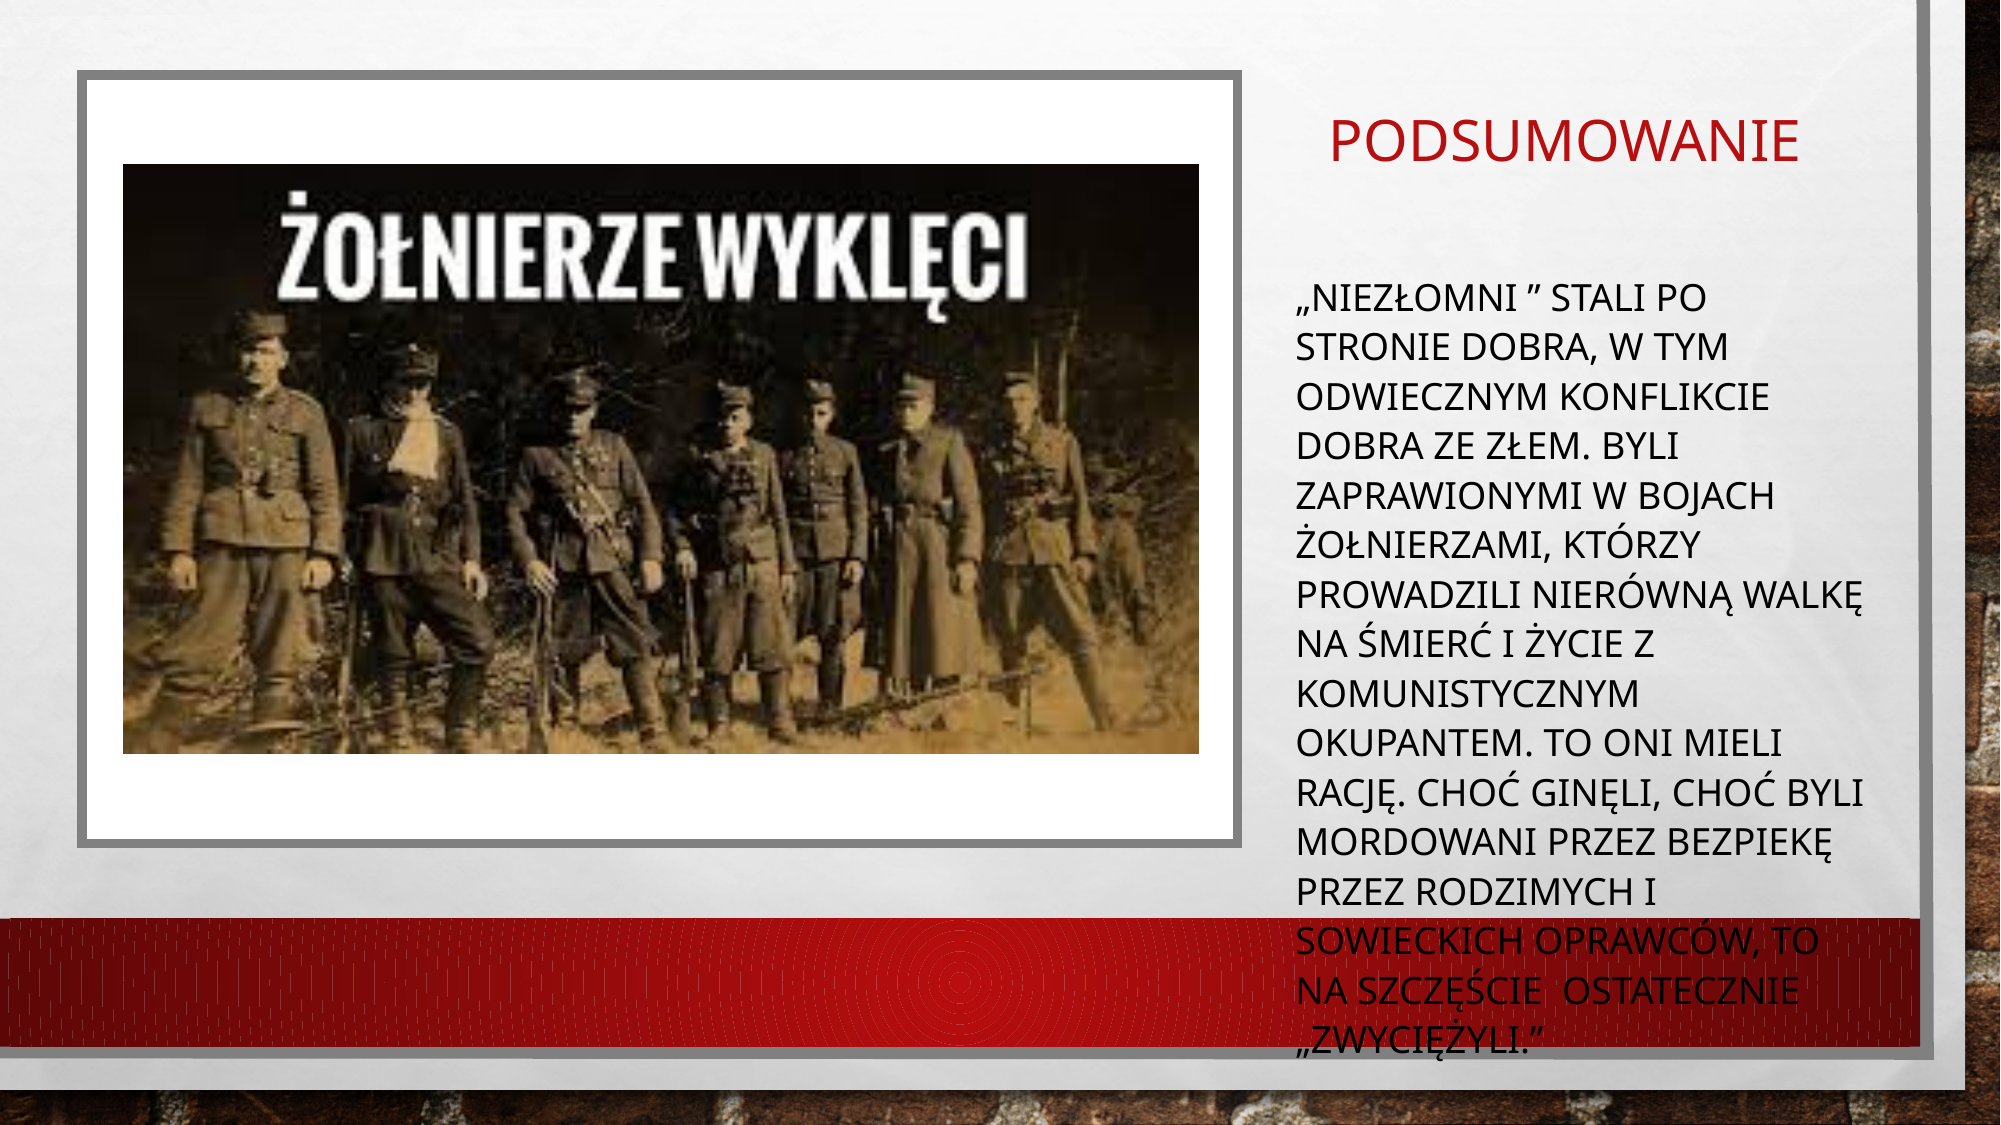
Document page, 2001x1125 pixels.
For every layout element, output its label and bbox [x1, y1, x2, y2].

picture [0, 0, 2000, 1125]
list [122, 164, 1200, 755]
text_box [0, 0, 1966, 1091]
